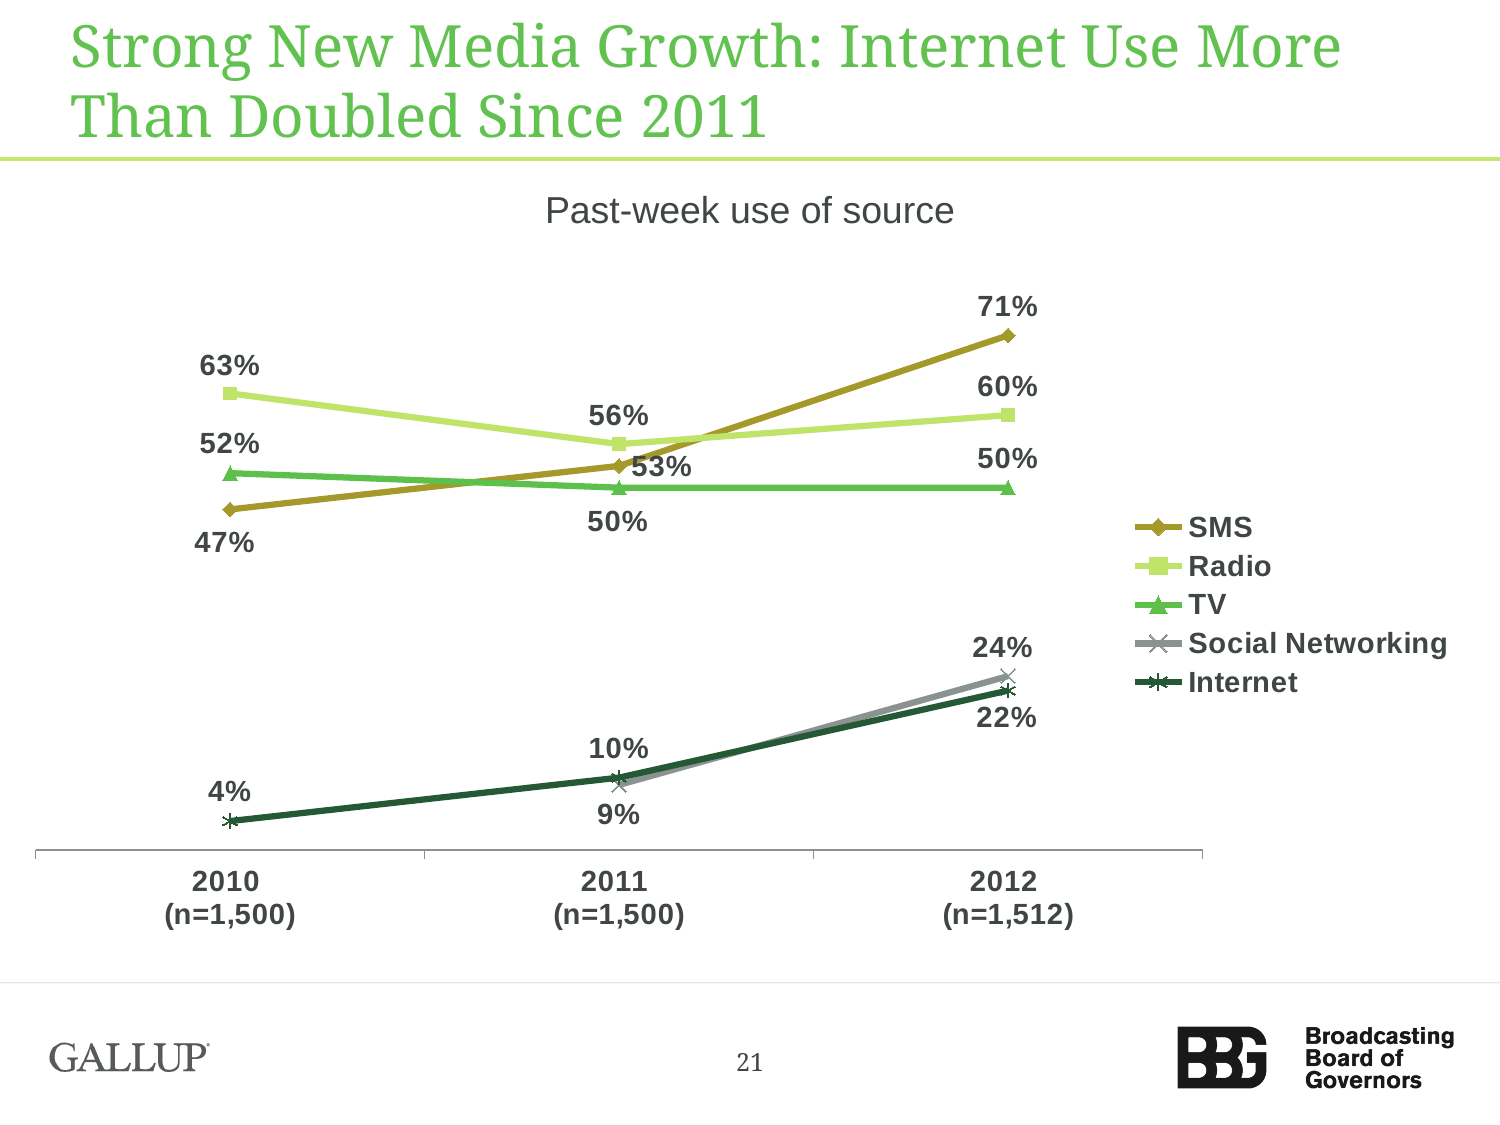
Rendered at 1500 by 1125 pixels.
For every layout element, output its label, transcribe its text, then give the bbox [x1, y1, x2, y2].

title Strong New Media Growth: Internet Use More Than Doubled Since 2011 [55, 30, 1461, 127]
text_box Past-week use of source [89, 179, 1411, 239]
picture [0, 984, 1500, 1125]
slide_number 21 [574, 1038, 926, 1117]
chart [28, 256, 1472, 953]
